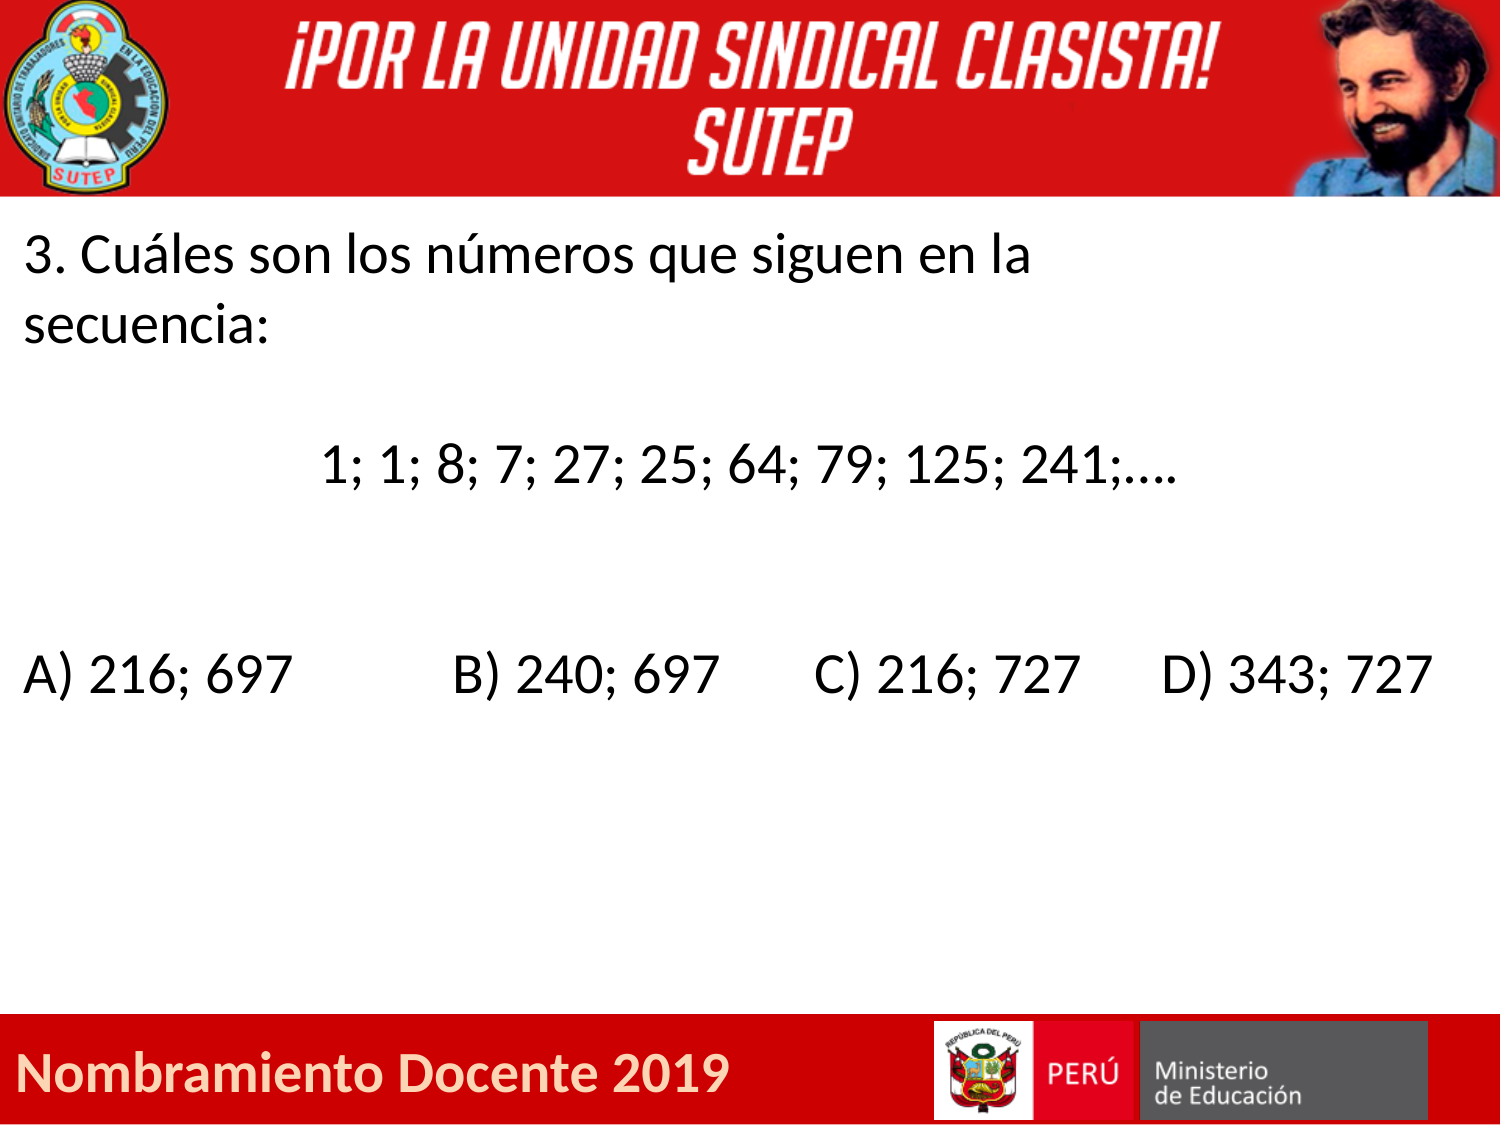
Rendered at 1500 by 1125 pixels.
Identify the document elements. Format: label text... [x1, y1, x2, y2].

text_box 3. Cuáles son los números que siguen en la secuencia: 1; 1; 8; 7; 27; 25; 64; 79; 125; 241;…. A) 216; 697 B) 240; 697 C) 216; 727 D) 343; 727 [8, 271, 1492, 843]
text_box Nombramiento Docente 2019 [0, 1014, 1500, 1125]
picture [934, 1020, 1429, 1120]
picture [0, 0, 1500, 263]
